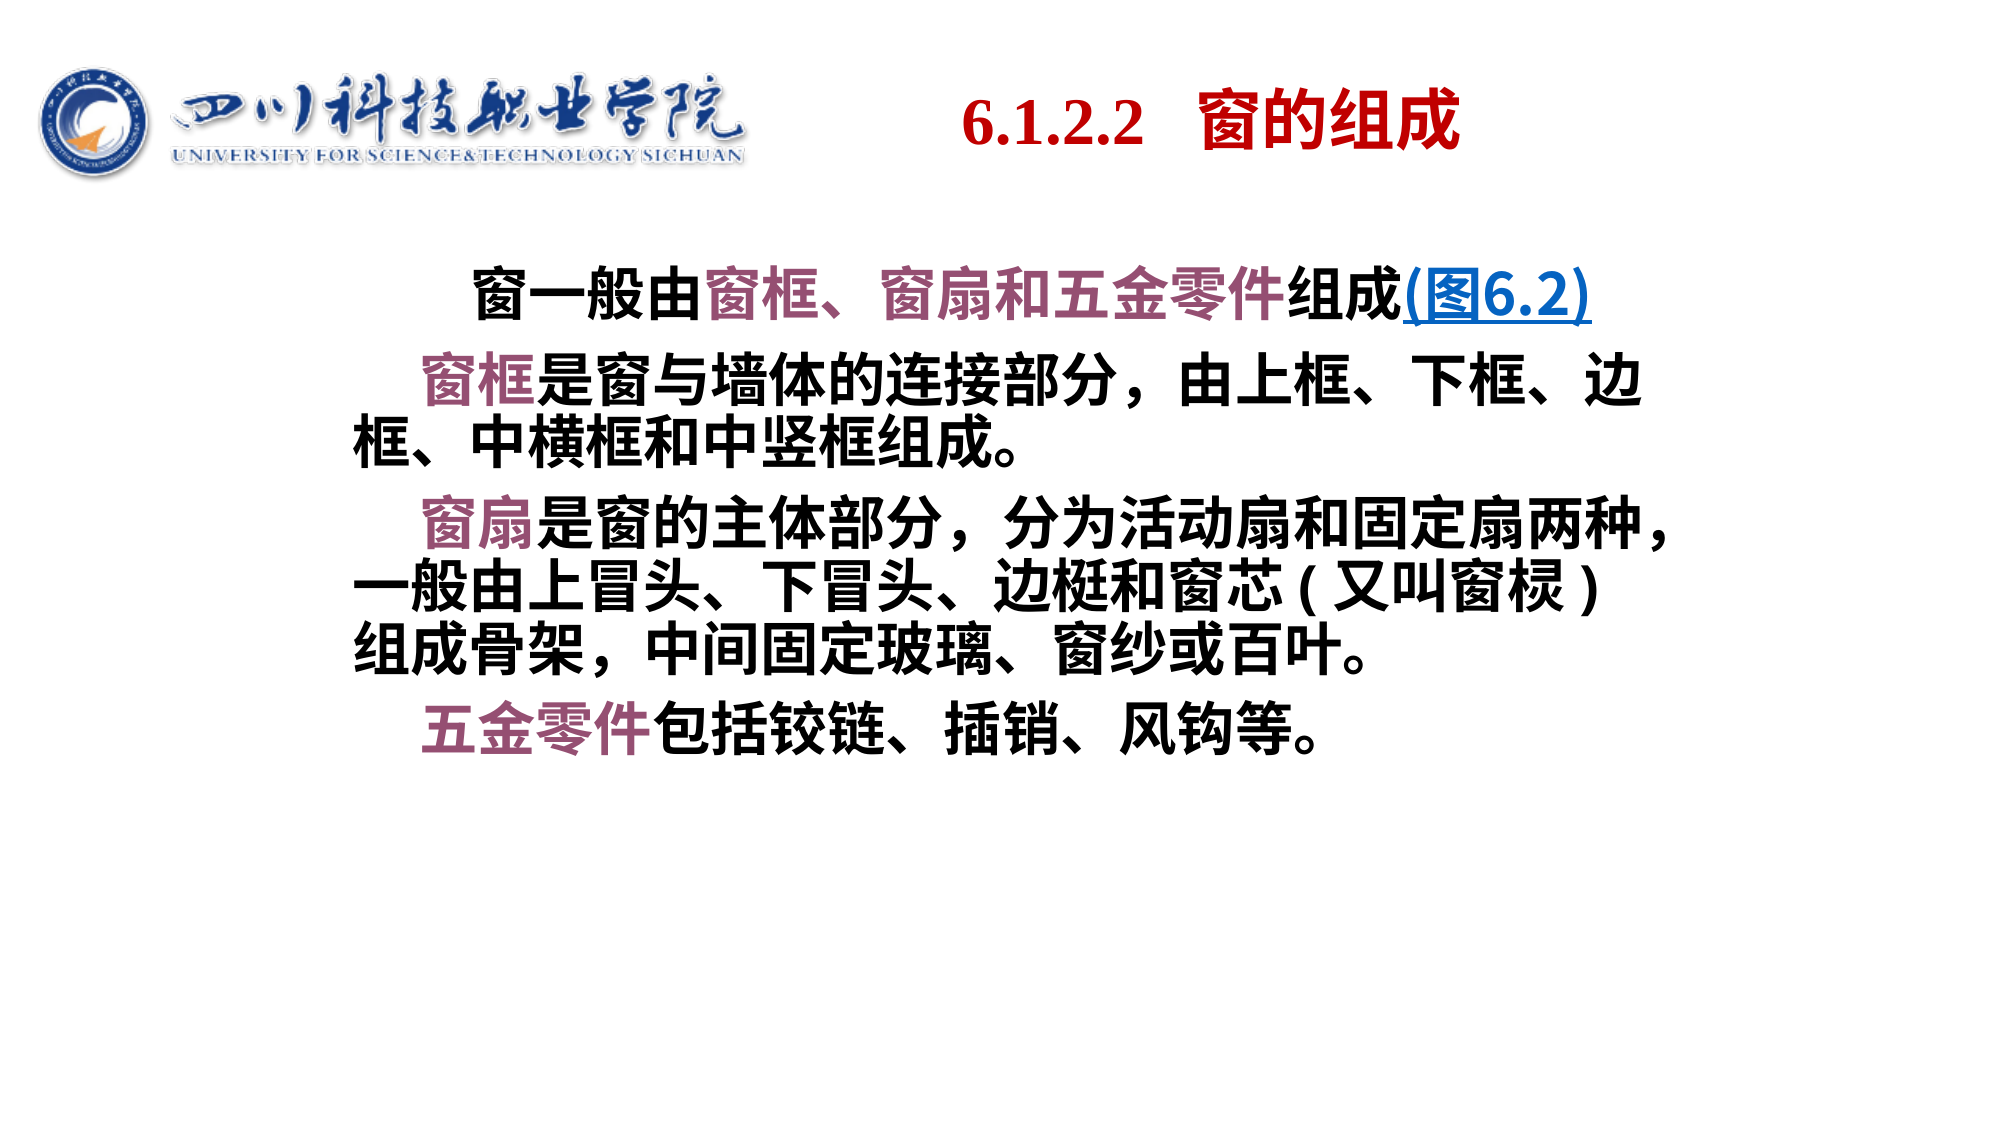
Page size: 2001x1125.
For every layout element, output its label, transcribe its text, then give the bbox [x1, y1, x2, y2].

title 6.1.2.2 窗的组成 [946, 42, 1547, 167]
picture [19, 63, 770, 188]
list 窗一般由窗框、窗扇和五金零件组成(图6.2) 窗框是窗与墙体的连接部分，由上框、下框、边框、中横框和中竖框组成。 窗扇是窗的主体部分，分为活动扇和固定扇两种，一般由上冒头、下冒头、边梃和窗芯(又叫窗棂)组成骨架，中间固定玻璃、窗纱或百叶。 五金零件包括铰链、插销、风钩等。 [337, 249, 1676, 1012]
